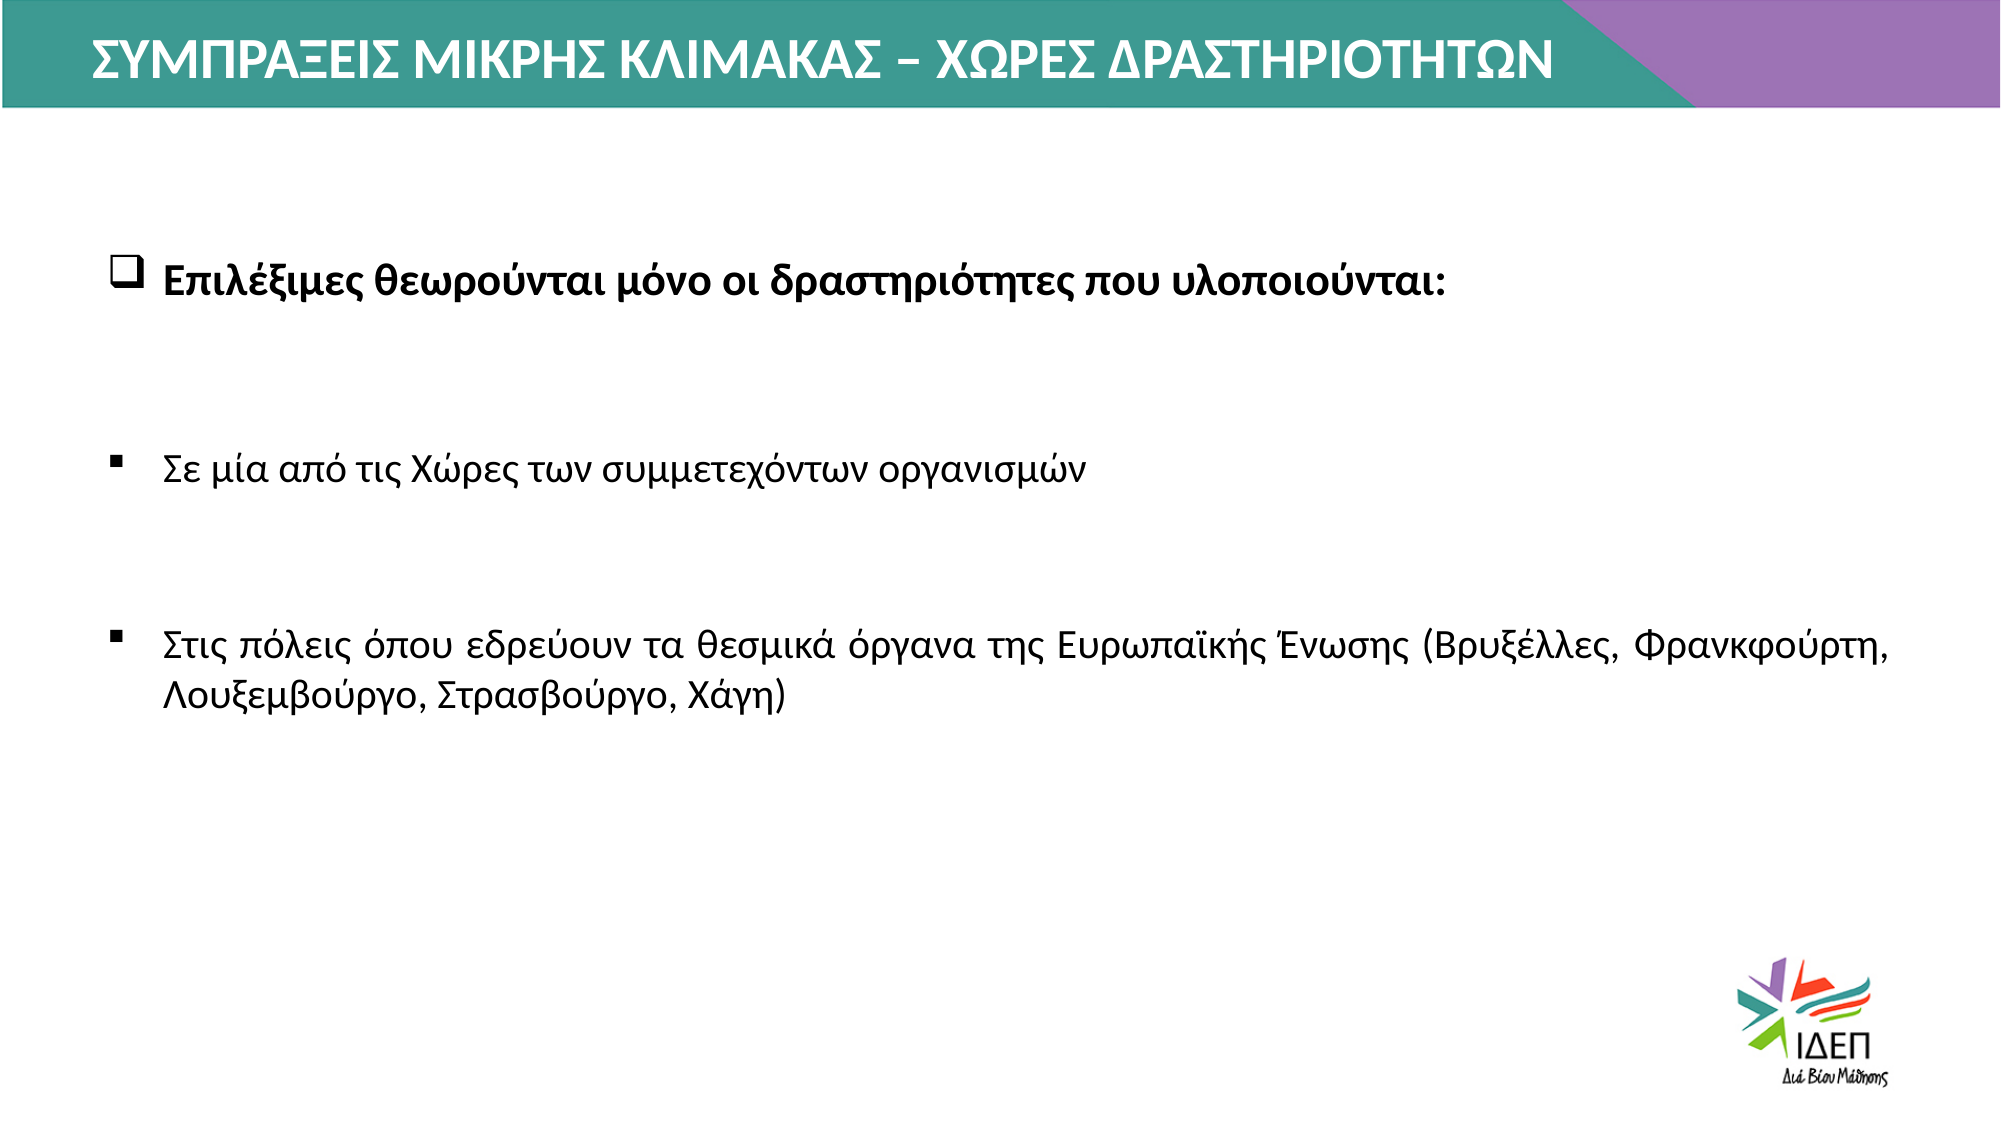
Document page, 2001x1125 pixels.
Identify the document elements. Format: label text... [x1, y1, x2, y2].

text_box ΣΥΜΠΡΑΞΕΙΣ ΜΙΚΡΗΣ ΚΛΙΜΑΚΑΣ – ΧΩΡΕΣ ΔΡΑΣΤΗΡΙΟΤΗΤΩΝ [12, 12, 1635, 98]
text_box Επιλέξιμες θεωρούνται μόνο οι δραστηριότητες που υλοποιούνται: Σε μία από τις Χώρες των συμμετεχόντων οργανισμών Στις πόλεις όπου εδρεύουν τα θεσμικά όργανα της Ευρωπαϊκής Ένωσης (Βρυξέλλες, Φρανκφούρτη, Λουξεμβούργο, Στρασβούργο, Χάγη) [91, 208, 1905, 906]
picture [0, 0, 2001, 1125]
